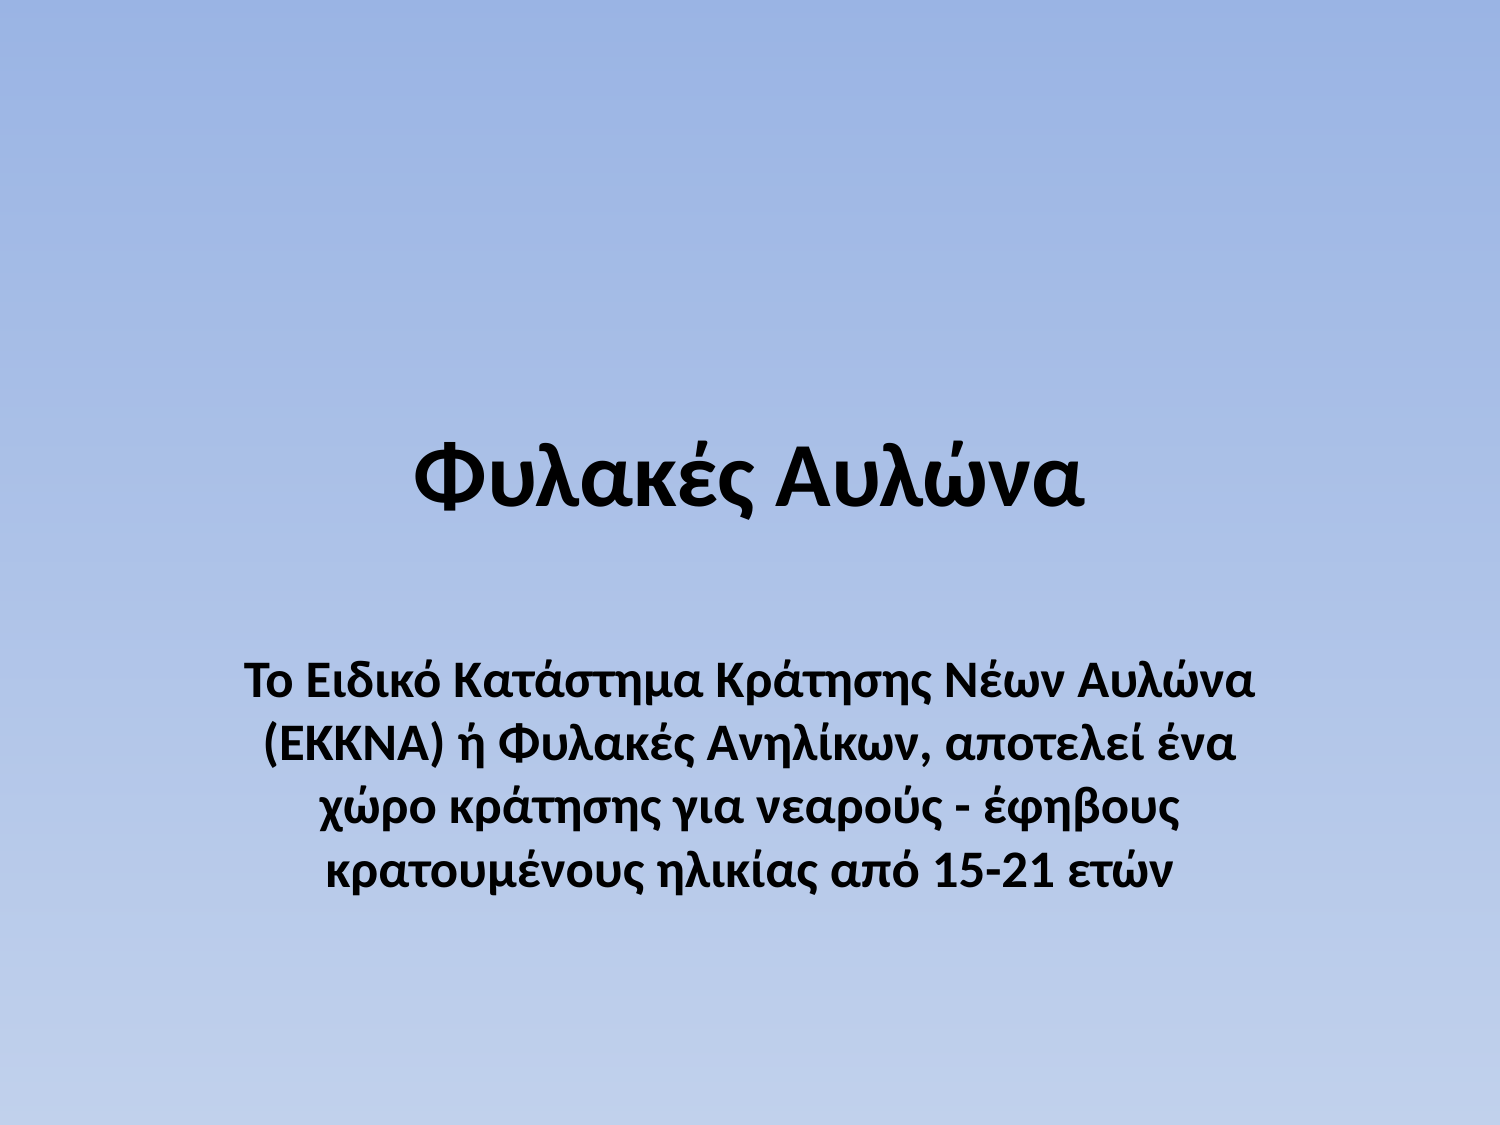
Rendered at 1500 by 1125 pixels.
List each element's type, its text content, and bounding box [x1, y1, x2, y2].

subtitle Το Ειδικό Κατάστημα Κράτησης Νέων Αυλώνα (ΕΚΚΝΑ) ή Φυλακές Ανηλίκων, αποτελεί ένα χώρο κράτησης για νεαρούς - έφηβους κρατουμένους ηλικίας από 15-21 ετών [225, 637, 1275, 925]
title Φυλακές Αυλώνα [112, 349, 1388, 591]
